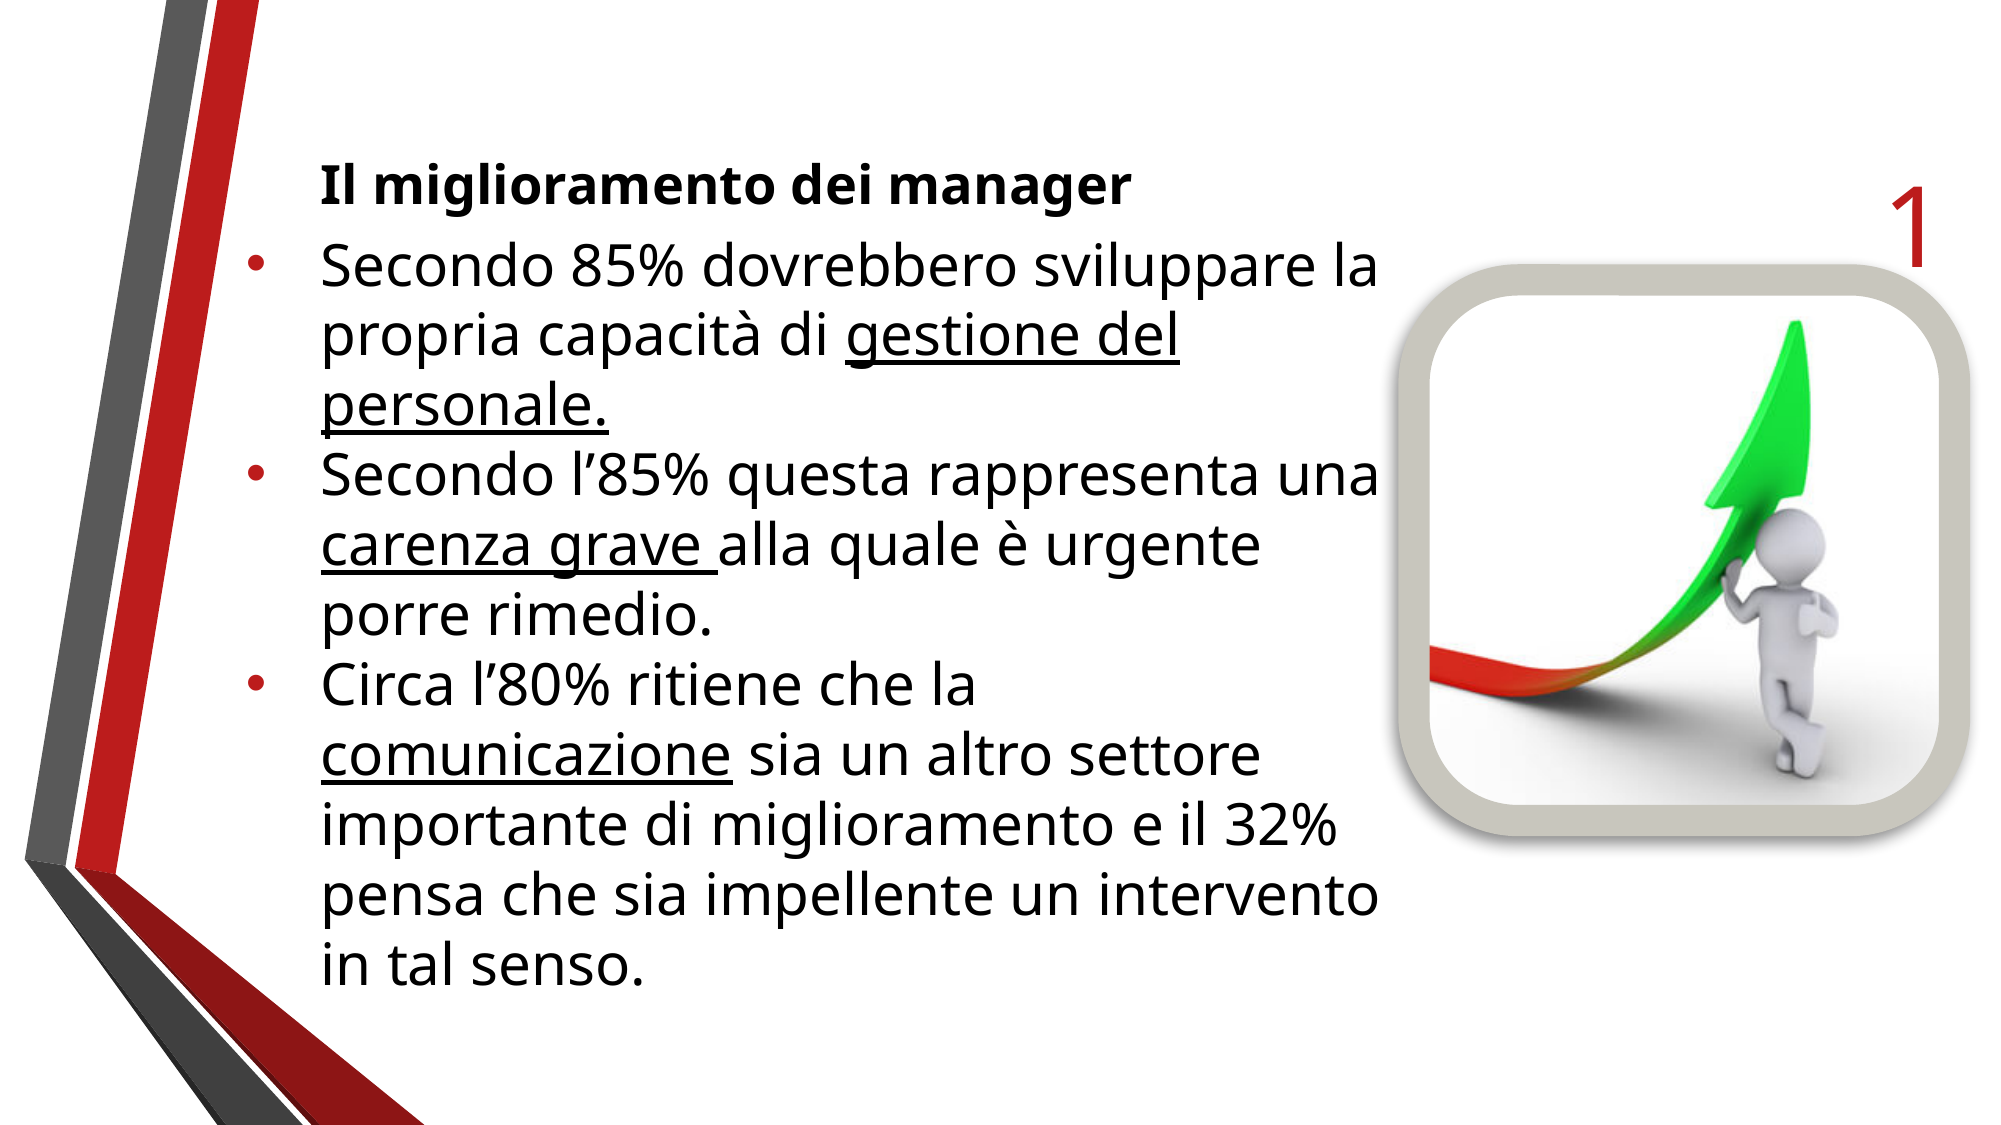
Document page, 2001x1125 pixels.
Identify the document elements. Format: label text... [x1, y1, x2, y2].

picture [1413, 279, 1955, 821]
text_box [0, 222, 130, 576]
text_box Il miglioramento dei manager Secondo 85% dovrebbero sviluppare la propria capacità di gestione del personale. Secondo l’85% questa rappresenta una carenza grave alla quale è urgente porre rimedio. Circa l’80% ritiene che la comunicazione sia un altro settore importante di miglioramento e il 32% pensa che sia impellente un intervento in tal senso. [231, 142, 1414, 1005]
text_box 1 [1867, 147, 1962, 298]
